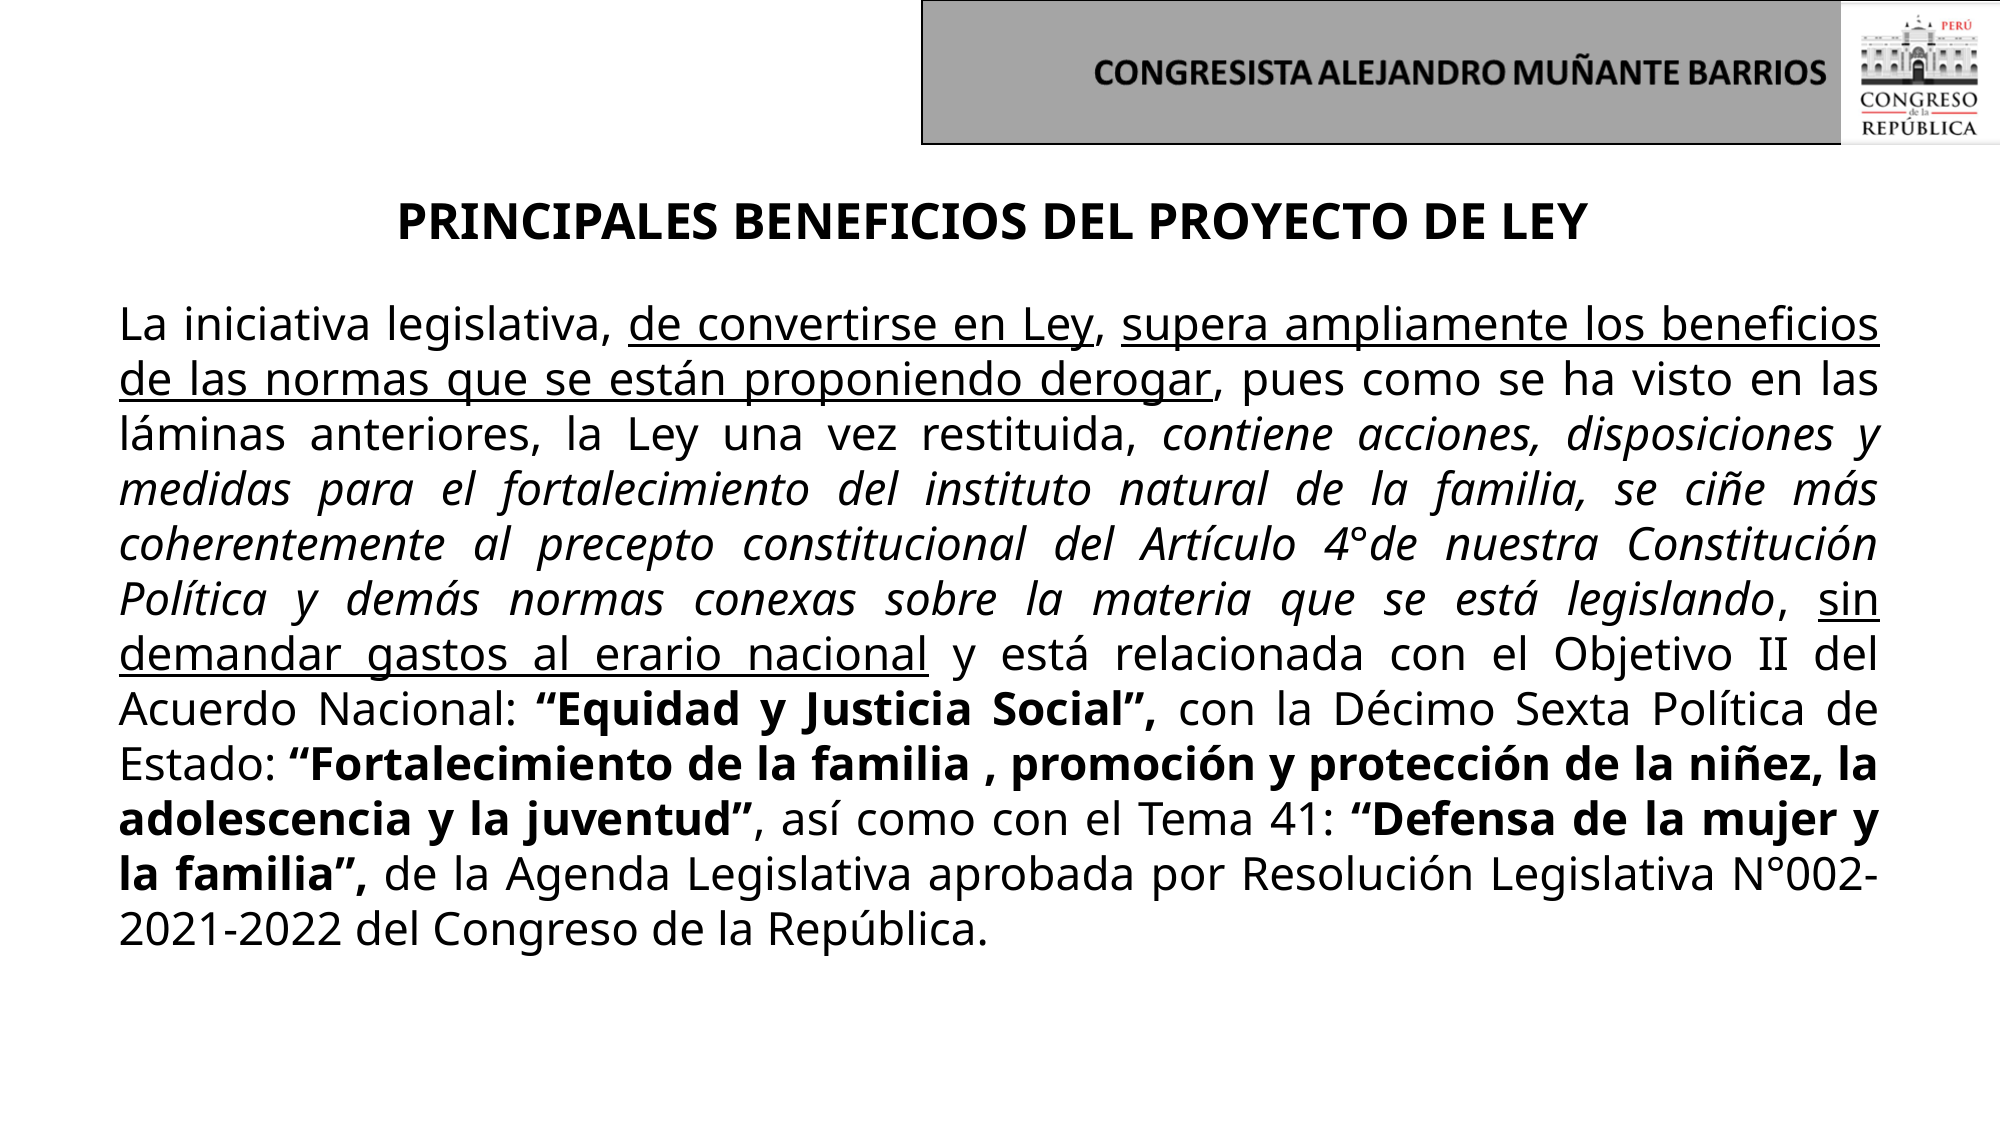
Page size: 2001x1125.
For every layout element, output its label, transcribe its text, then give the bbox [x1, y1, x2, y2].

picture [921, 0, 2000, 145]
text_box PRINCIPALES BENEFICIOS DEL PROYECTO DE LEY La iniciativa legislativa, de convertirse en Ley, supera ampliamente los beneficios de las normas que se están proponiendo derogar, pues como se ha visto en las láminas anteriores, la Ley una vez restituida, contiene acciones, disposiciones y medidas para el fortalecimiento del instituto natural de la familia, se ciñe más coherentemente al precepto constitucional del Artículo 4°de nuestra Constitución Política y demás normas conexas sobre la materia que se está legislando, sin demandar gastos al erario nacional y está relacionada con el Objetivo II del Acuerdo Nacional: “Equidad y Justicia Social”, con la Décimo Sexta Política de Estado: “Fortalecimiento de la familia , promoción y protección de la niñez, la adolescencia y la juventud”, así como con el Tema 41: “Defensa de la mujer y la familia”, de la Agenda Legislativa aprobada por Resolución Legislativa N°002-2021-2022 del Congreso de la República. [103, 182, 1895, 1117]
